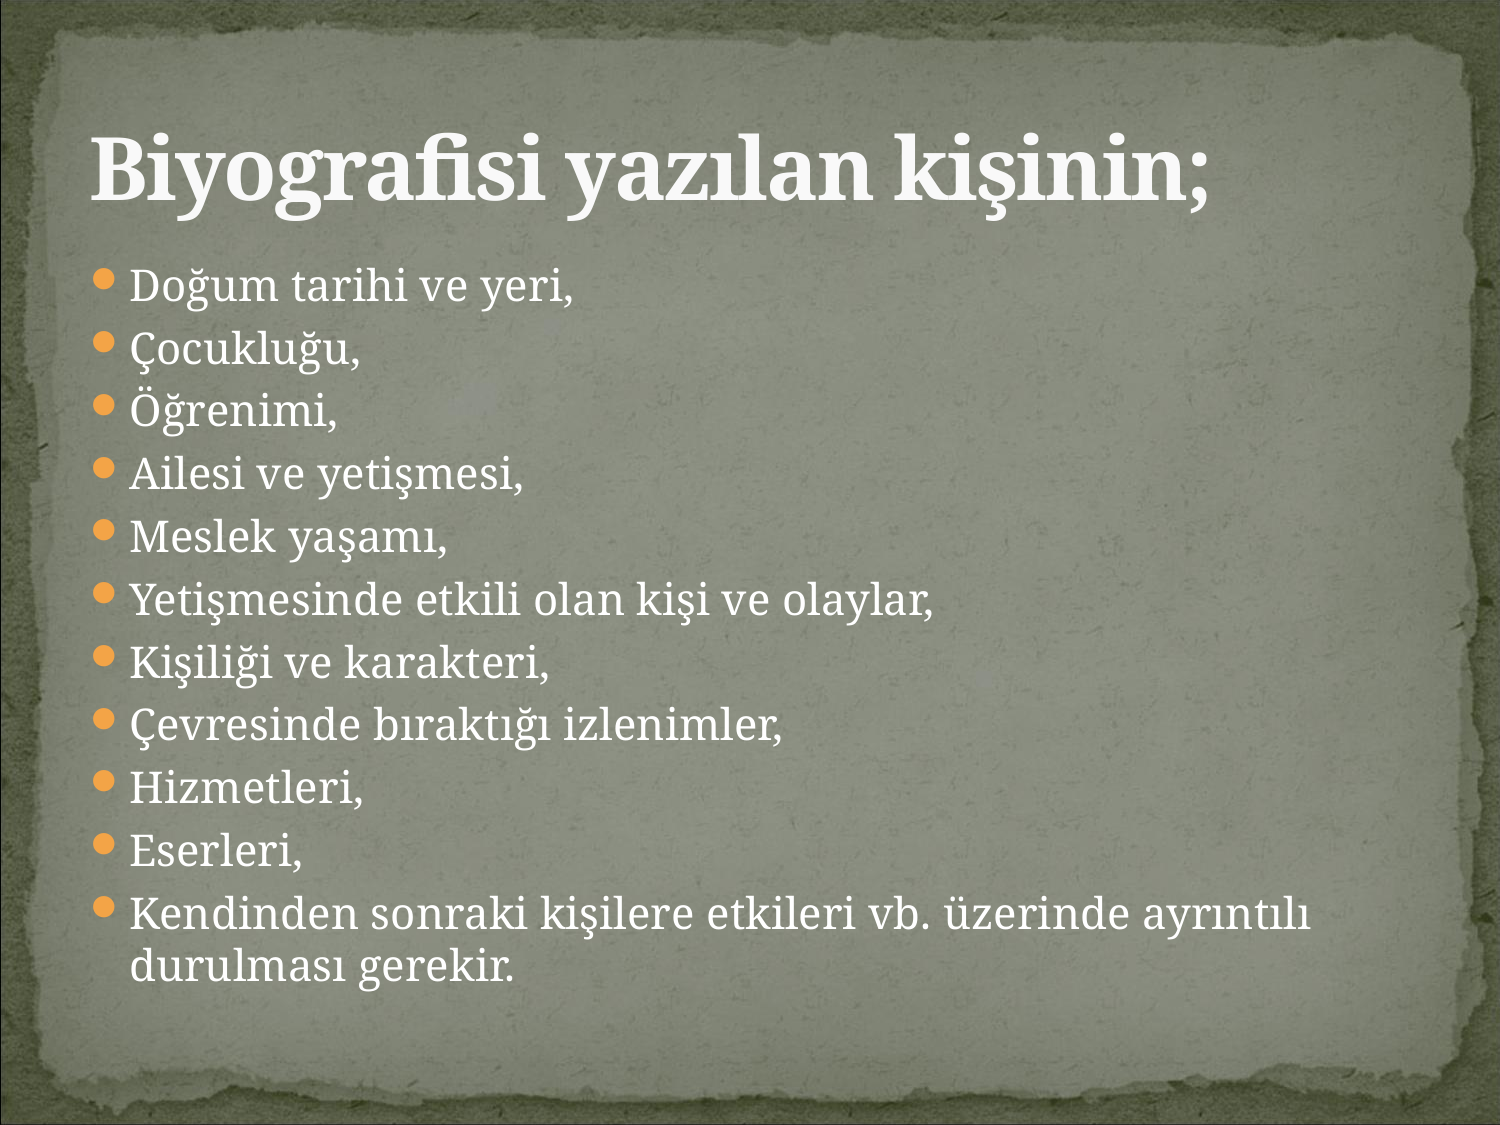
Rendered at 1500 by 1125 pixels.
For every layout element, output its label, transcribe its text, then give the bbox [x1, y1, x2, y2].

title Biyografisi yazılan kişinin; [74, 24, 1425, 225]
list Doğum tarihi ve yeri, Çocukluğu, Öğrenimi, Ailesi ve yetişmesi, Meslek yaşamı, Yetişmesinde etkili olan kişi ve olaylar, Kişiliği ve karakteri, Çevresinde bıraktığı izlenimler, Hizmetleri, Eserleri, Kendinden sonraki kişilere etkileri vb. üzerinde ayrıntılı durulması gerekir. [75, 249, 1425, 1000]
picture [0, 0, 1500, 1125]
